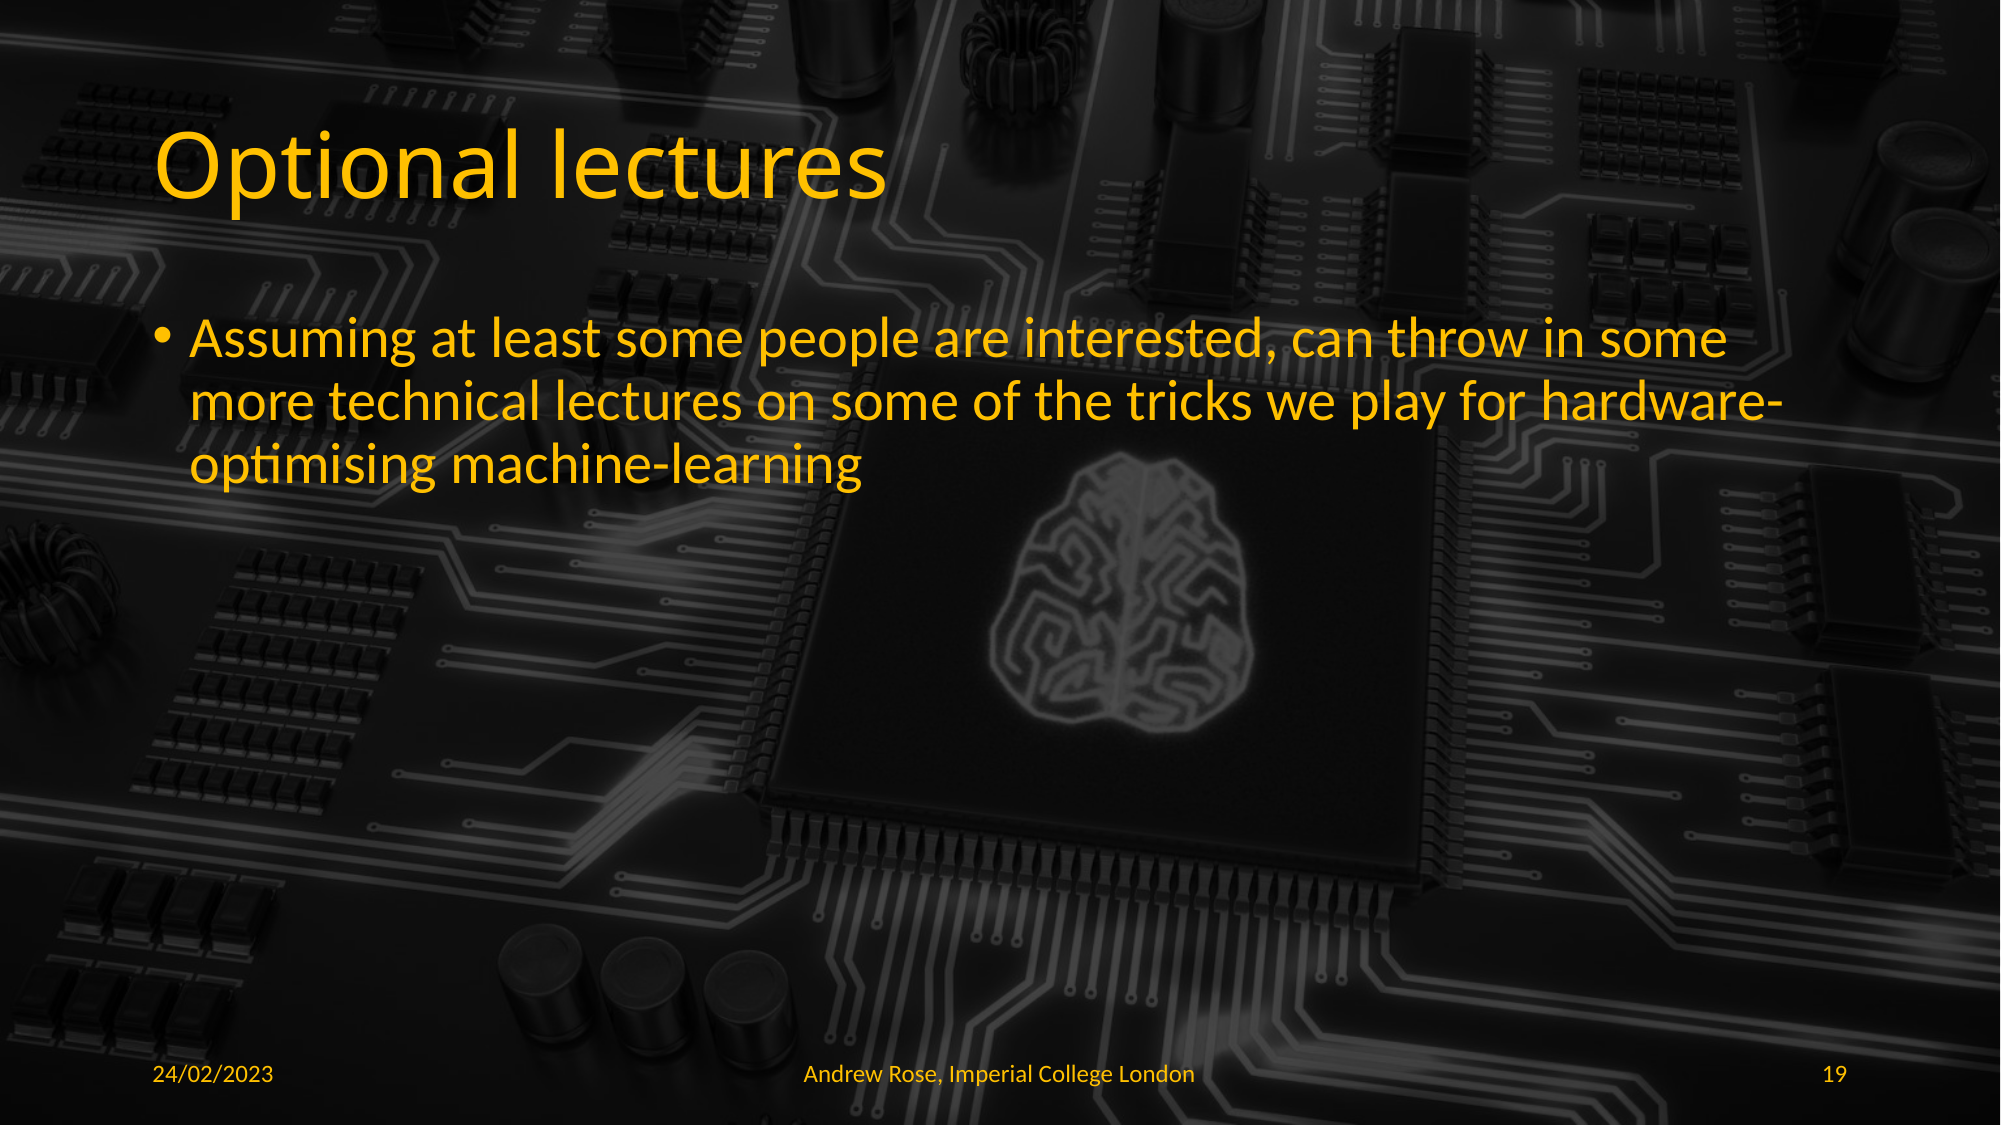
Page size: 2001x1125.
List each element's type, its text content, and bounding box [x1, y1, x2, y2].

picture [0, 0, 2001, 1125]
footer Andrew Rose, Imperial College London [662, 1042, 1338, 1103]
slide_number 19 [1412, 1042, 1863, 1103]
list Assuming at least some people are interested, can throw in some more technical lectures on some of the tricks we play for hardware-optimising machine-learning [137, 299, 1863, 1014]
title Optional lectures [137, 59, 1863, 278]
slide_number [137, 1042, 588, 1103]
